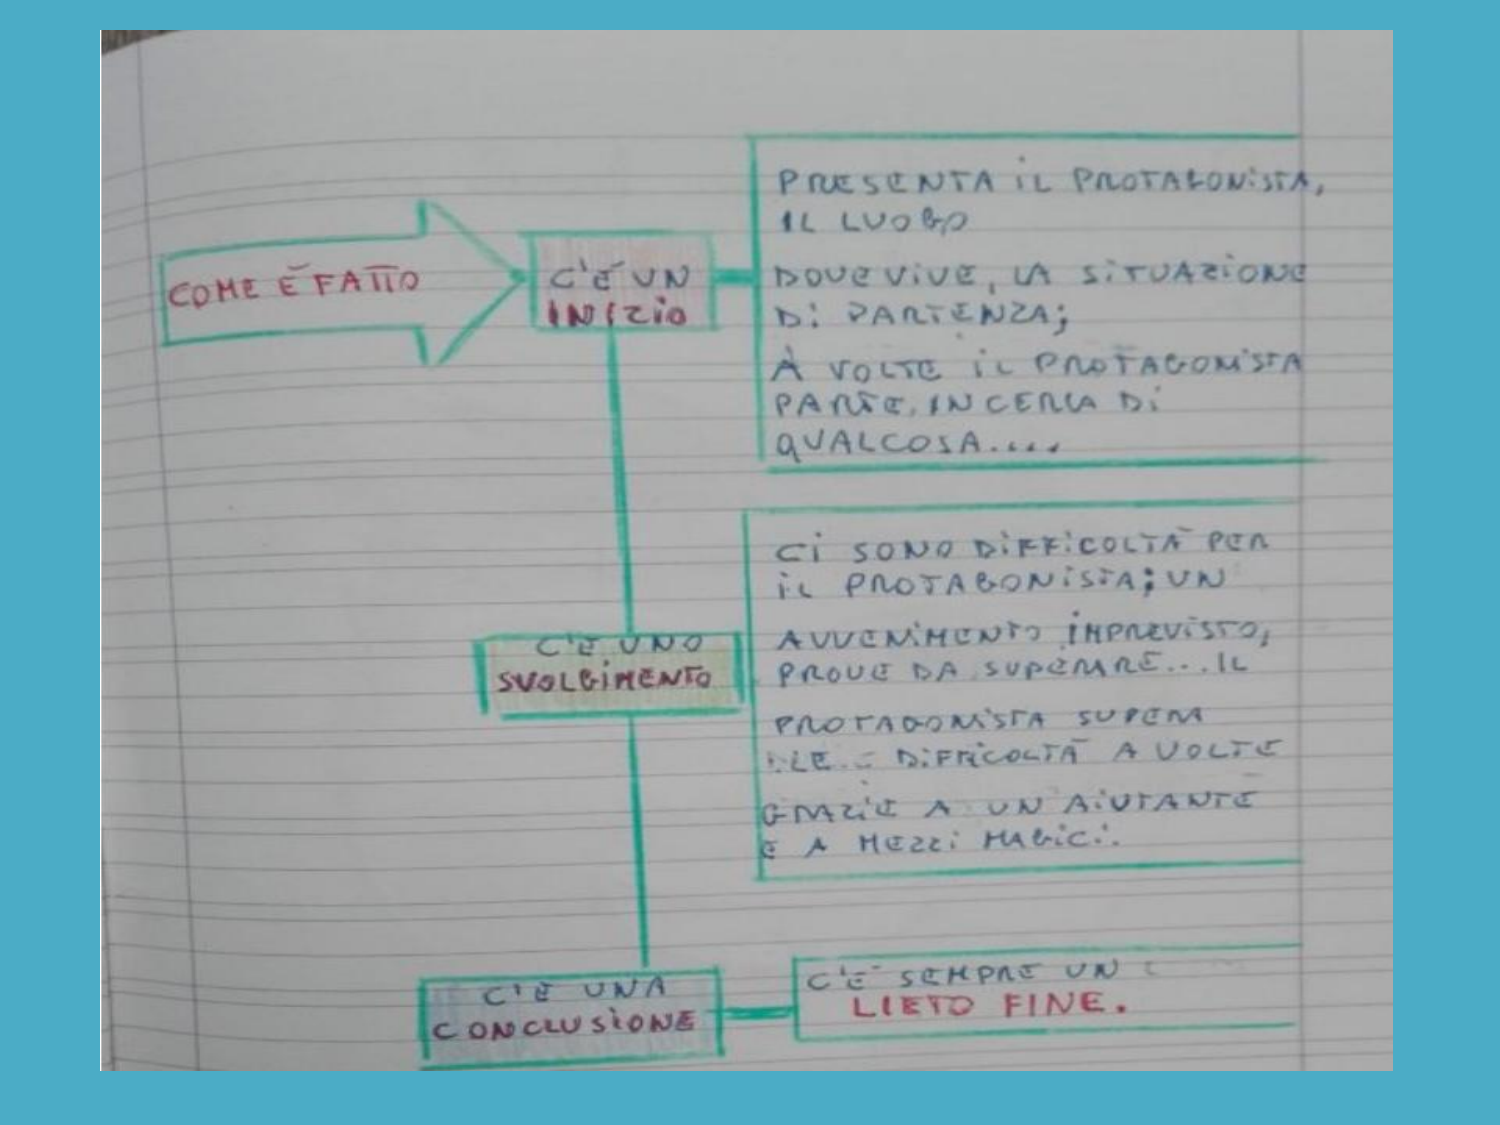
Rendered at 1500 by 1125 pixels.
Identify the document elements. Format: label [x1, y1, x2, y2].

picture [100, 30, 1393, 1071]
